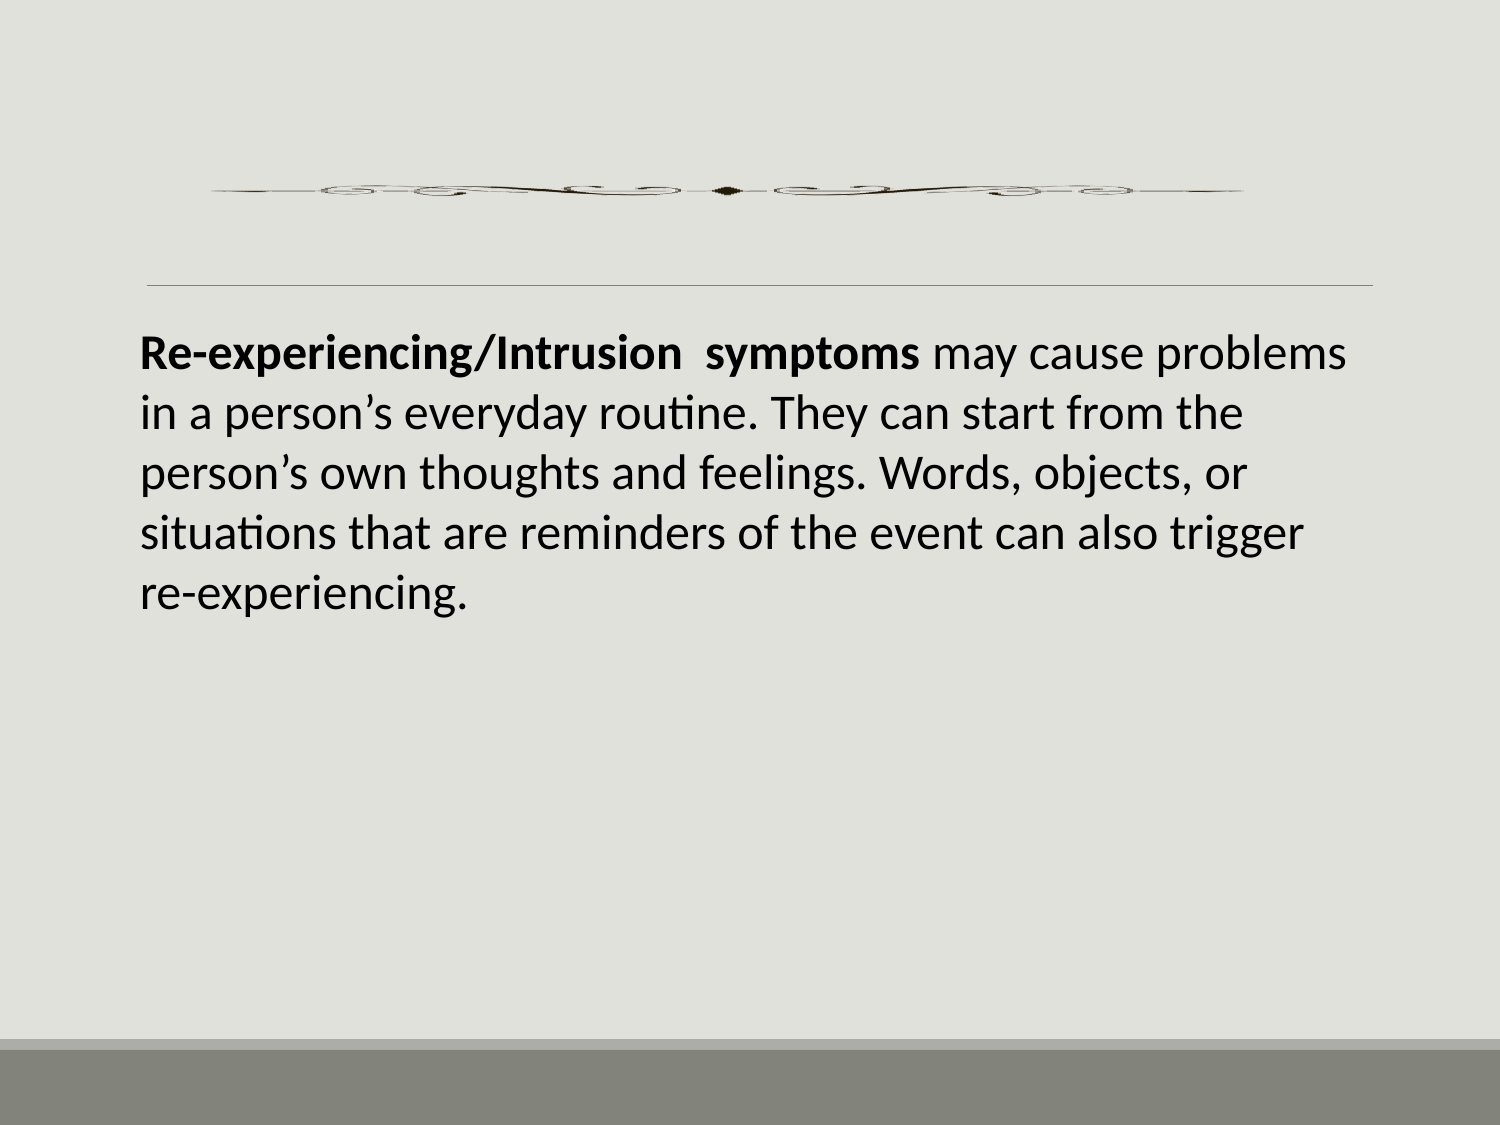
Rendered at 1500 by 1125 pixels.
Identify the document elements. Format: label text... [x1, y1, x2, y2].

text_box Re-experiencing/Intrusion symptoms may cause problems in a person’s everyday routine. They can start from the person’s own thoughts and feelings. Words, objects, or situations that are reminders of the event can also trigger re-experiencing. [125, 312, 1363, 628]
picture [161, 110, 1301, 263]
